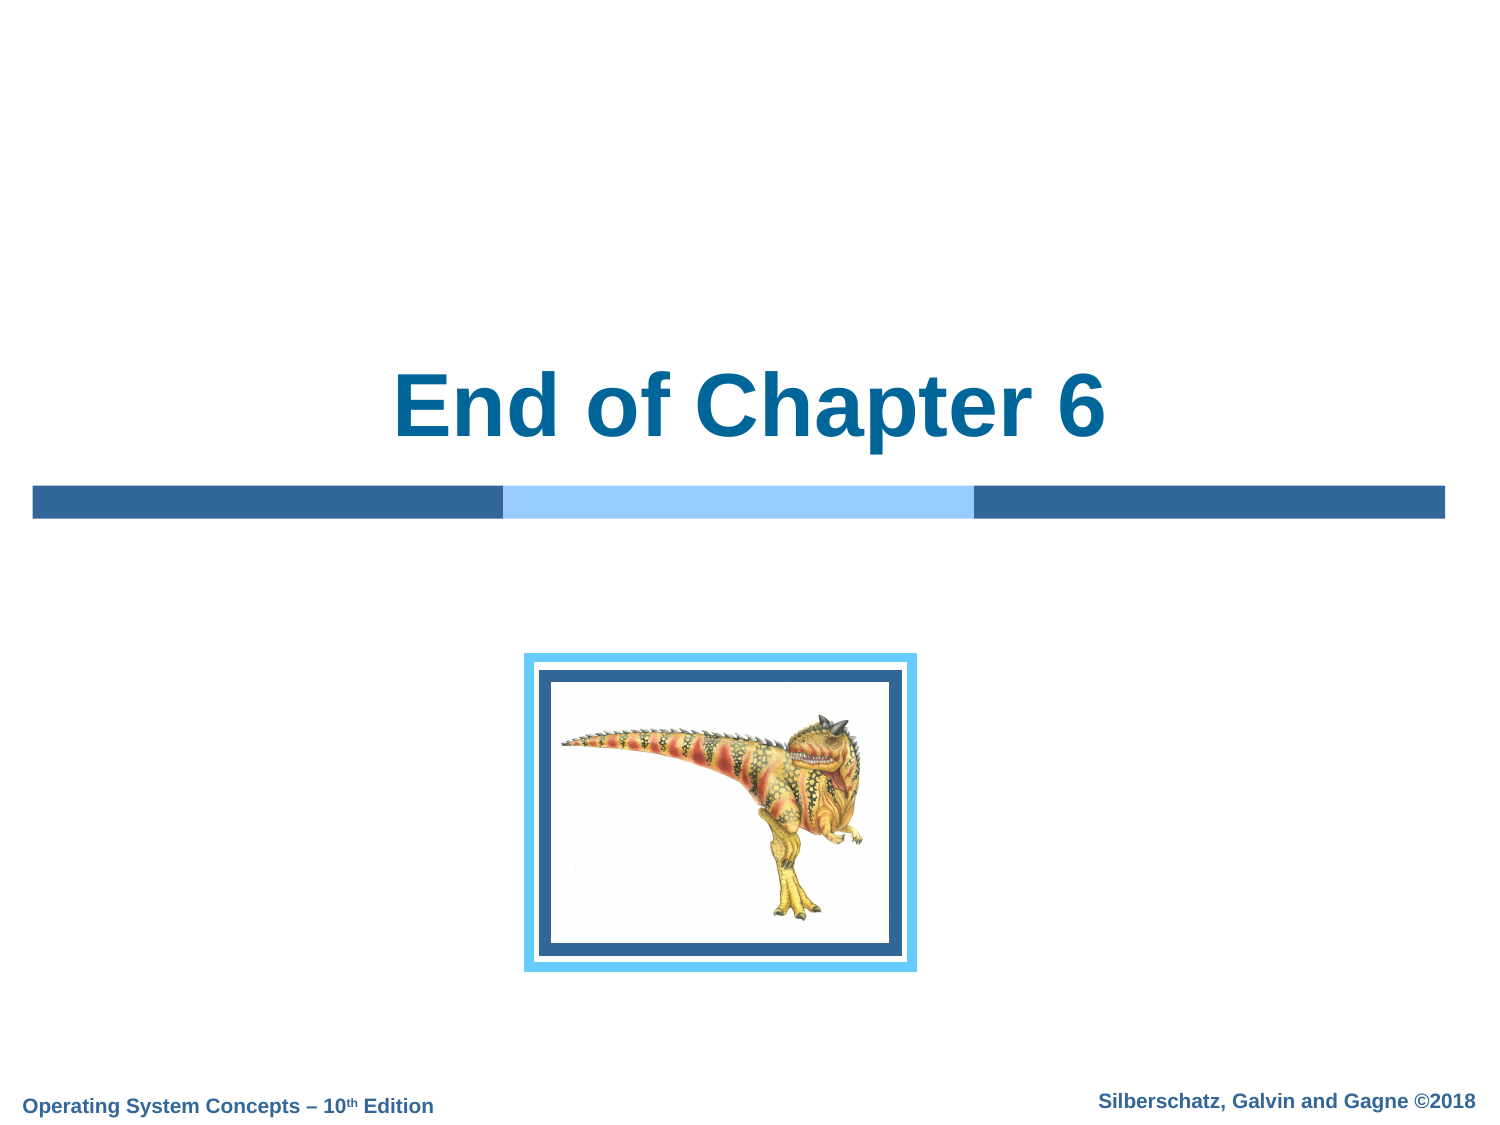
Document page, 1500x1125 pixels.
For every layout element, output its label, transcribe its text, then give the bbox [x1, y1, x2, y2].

picture [551, 682, 889, 943]
title End of Chapter 6 [112, 112, 1388, 462]
